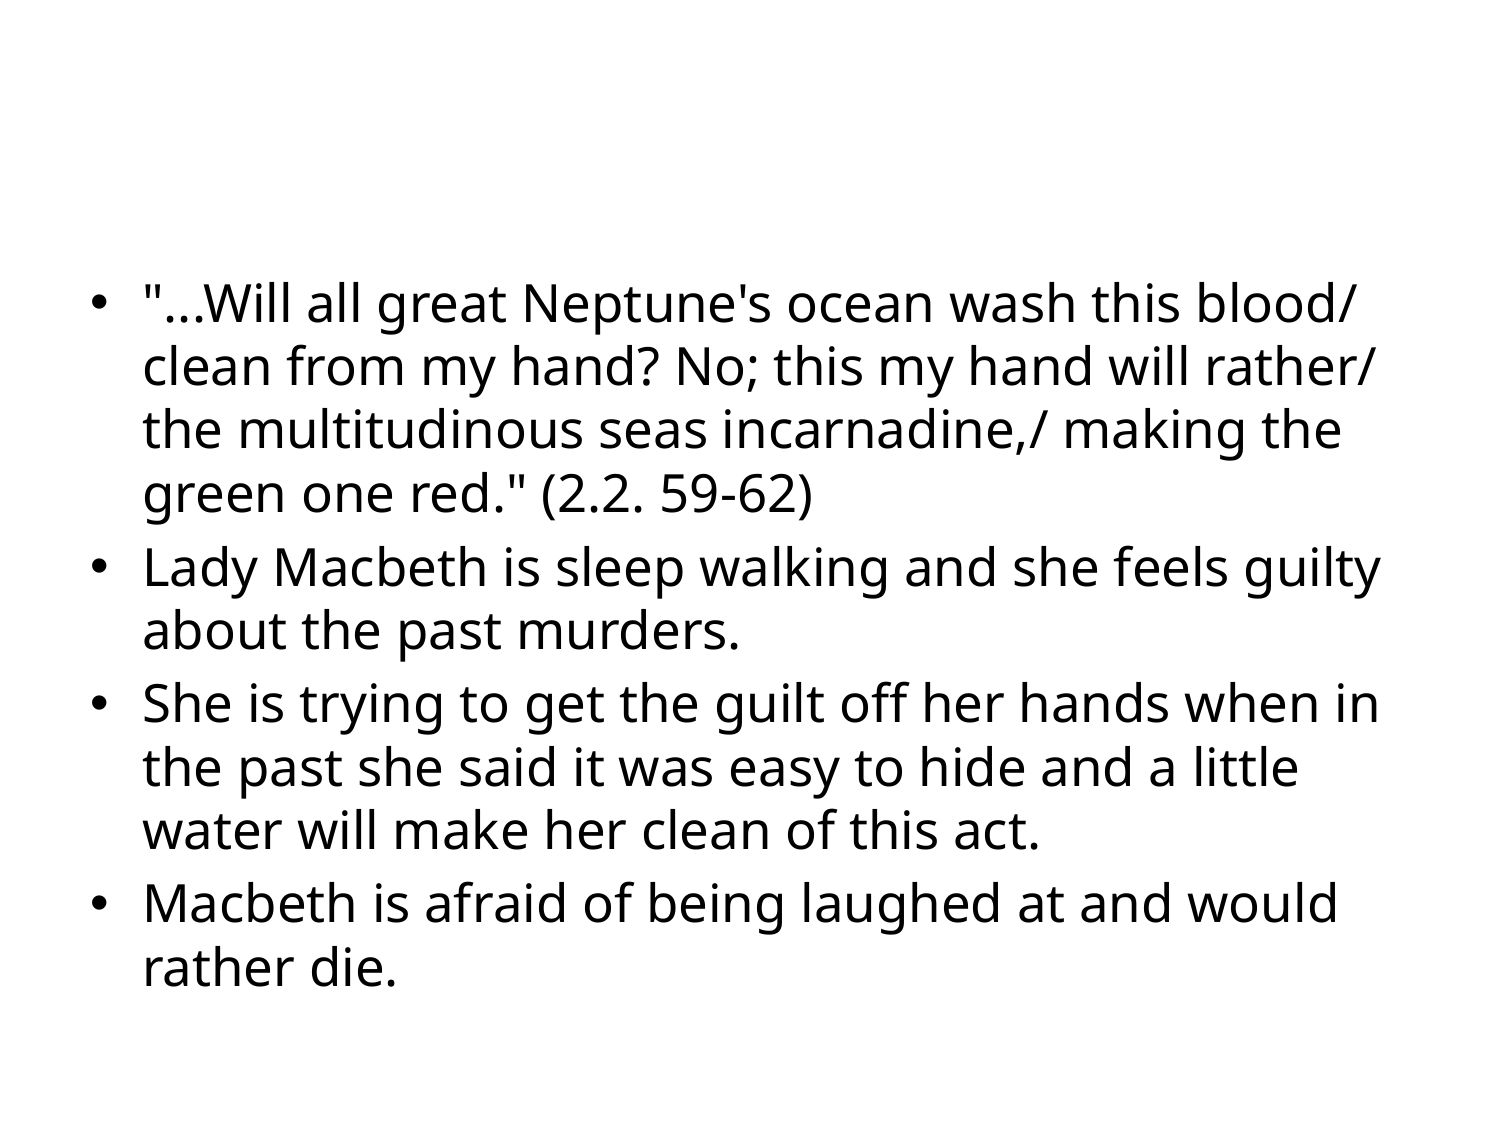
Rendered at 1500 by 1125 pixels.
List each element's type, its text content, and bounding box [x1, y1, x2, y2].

list "...Will all great Neptune's ocean wash this blood/ clean from my hand? No; this my hand will rather/ the multitudinous seas incarnadine,/ making the green one red." (2.2. 59-62) Lady Macbeth is sleep walking and she feels guilty about the past murders. She is trying to get the guilt off her hands when in the past she said it was easy to hide and a little water will make her clean of this act. Macbeth is afraid of being laughed at and would rather die. [75, 262, 1425, 1005]
